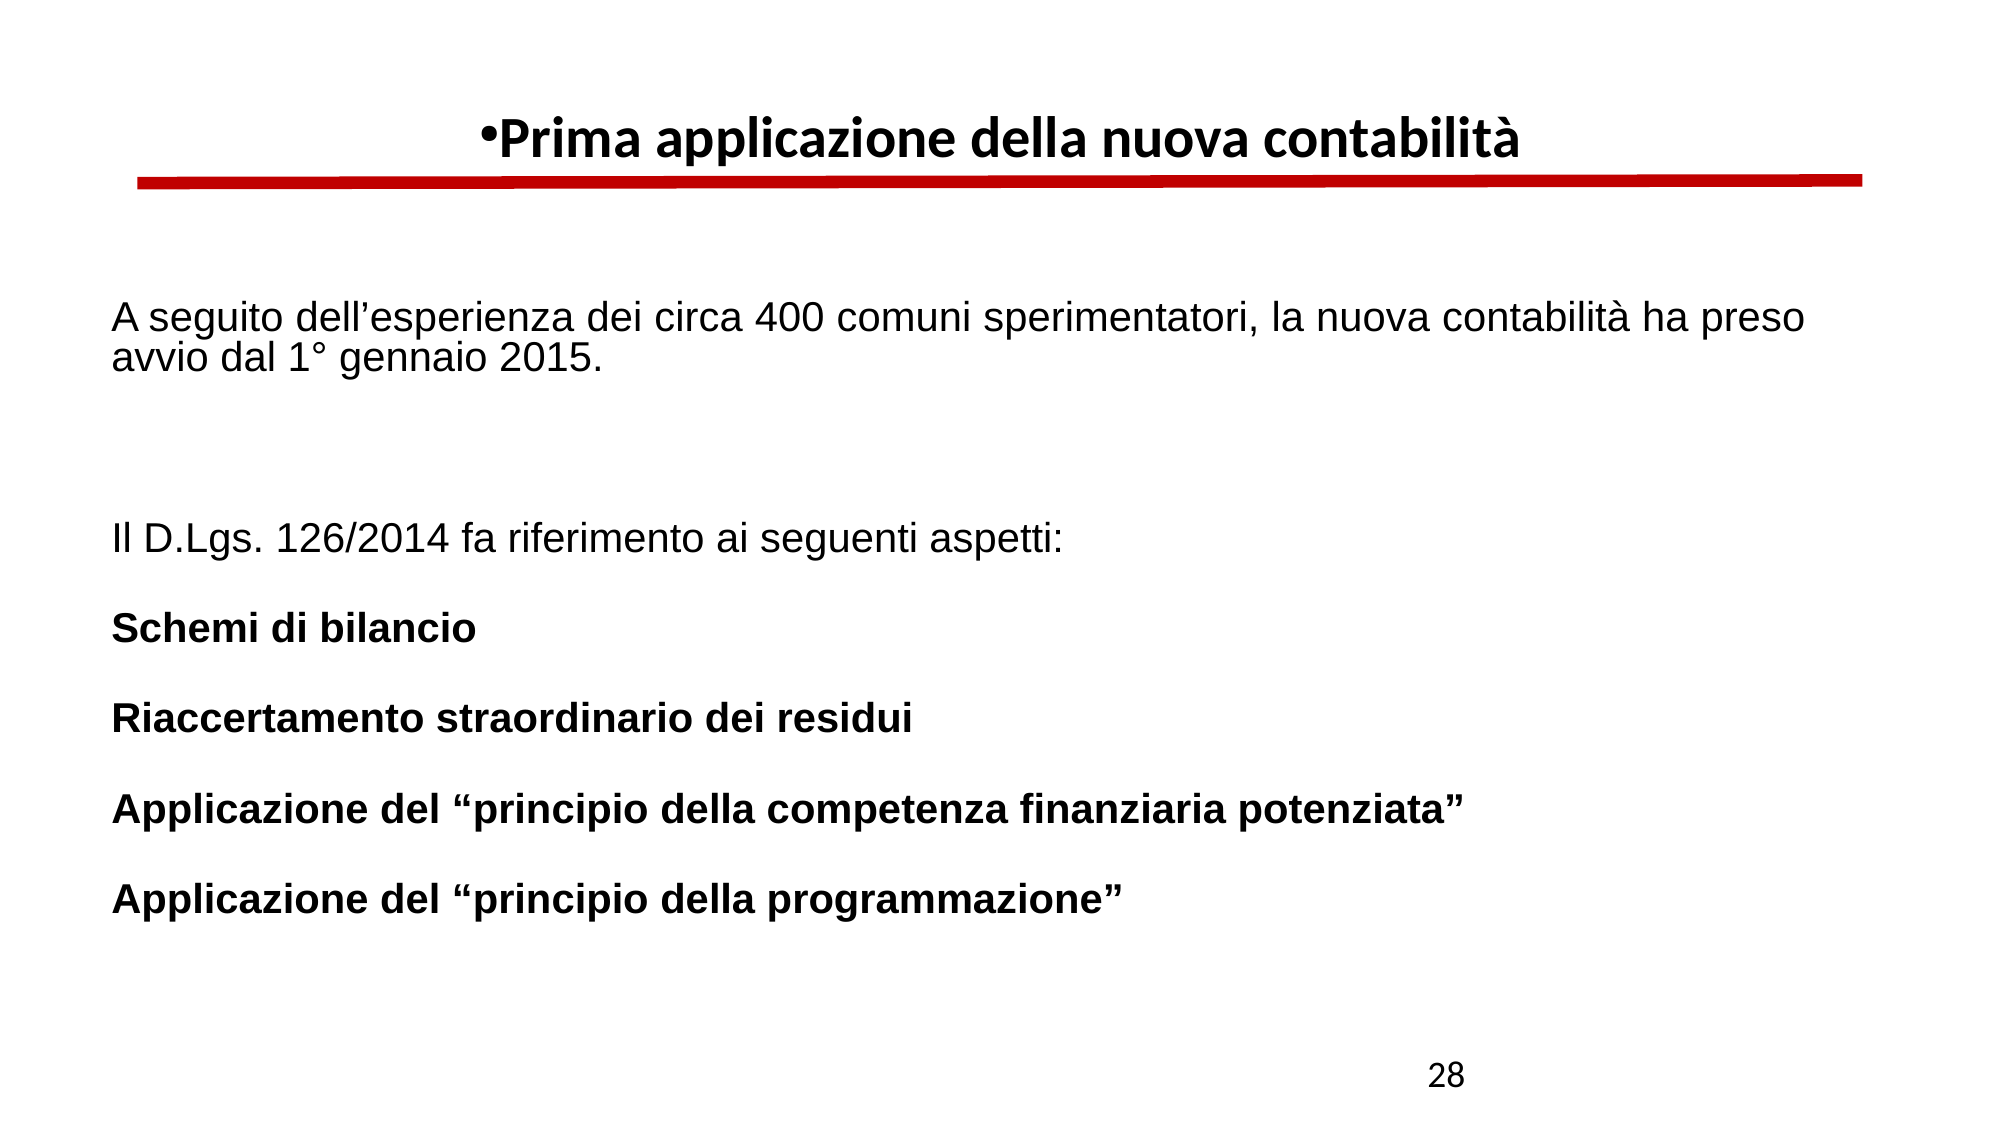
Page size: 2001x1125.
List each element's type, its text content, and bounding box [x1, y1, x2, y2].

list [1012, 299, 1863, 1014]
list A seguito dell’esperienza dei circa 400 comuni sperimentatori, la nuova contabilità ha preso avvio dal 1° gennaio 2015. Il D.Lgs. 126/2014 fa riferimento ai seguenti aspetti: Schemi di bilancio Riaccertamento straordinario dei residui Applicazione del “principio della competenza finanziaria potenziata” Applicazione del “principio della programmazione” [111, 299, 1012, 1014]
text_box 28 [1412, 1042, 1863, 1103]
title Prima applicazione della nuova contabilità [99, 44, 1900, 233]
